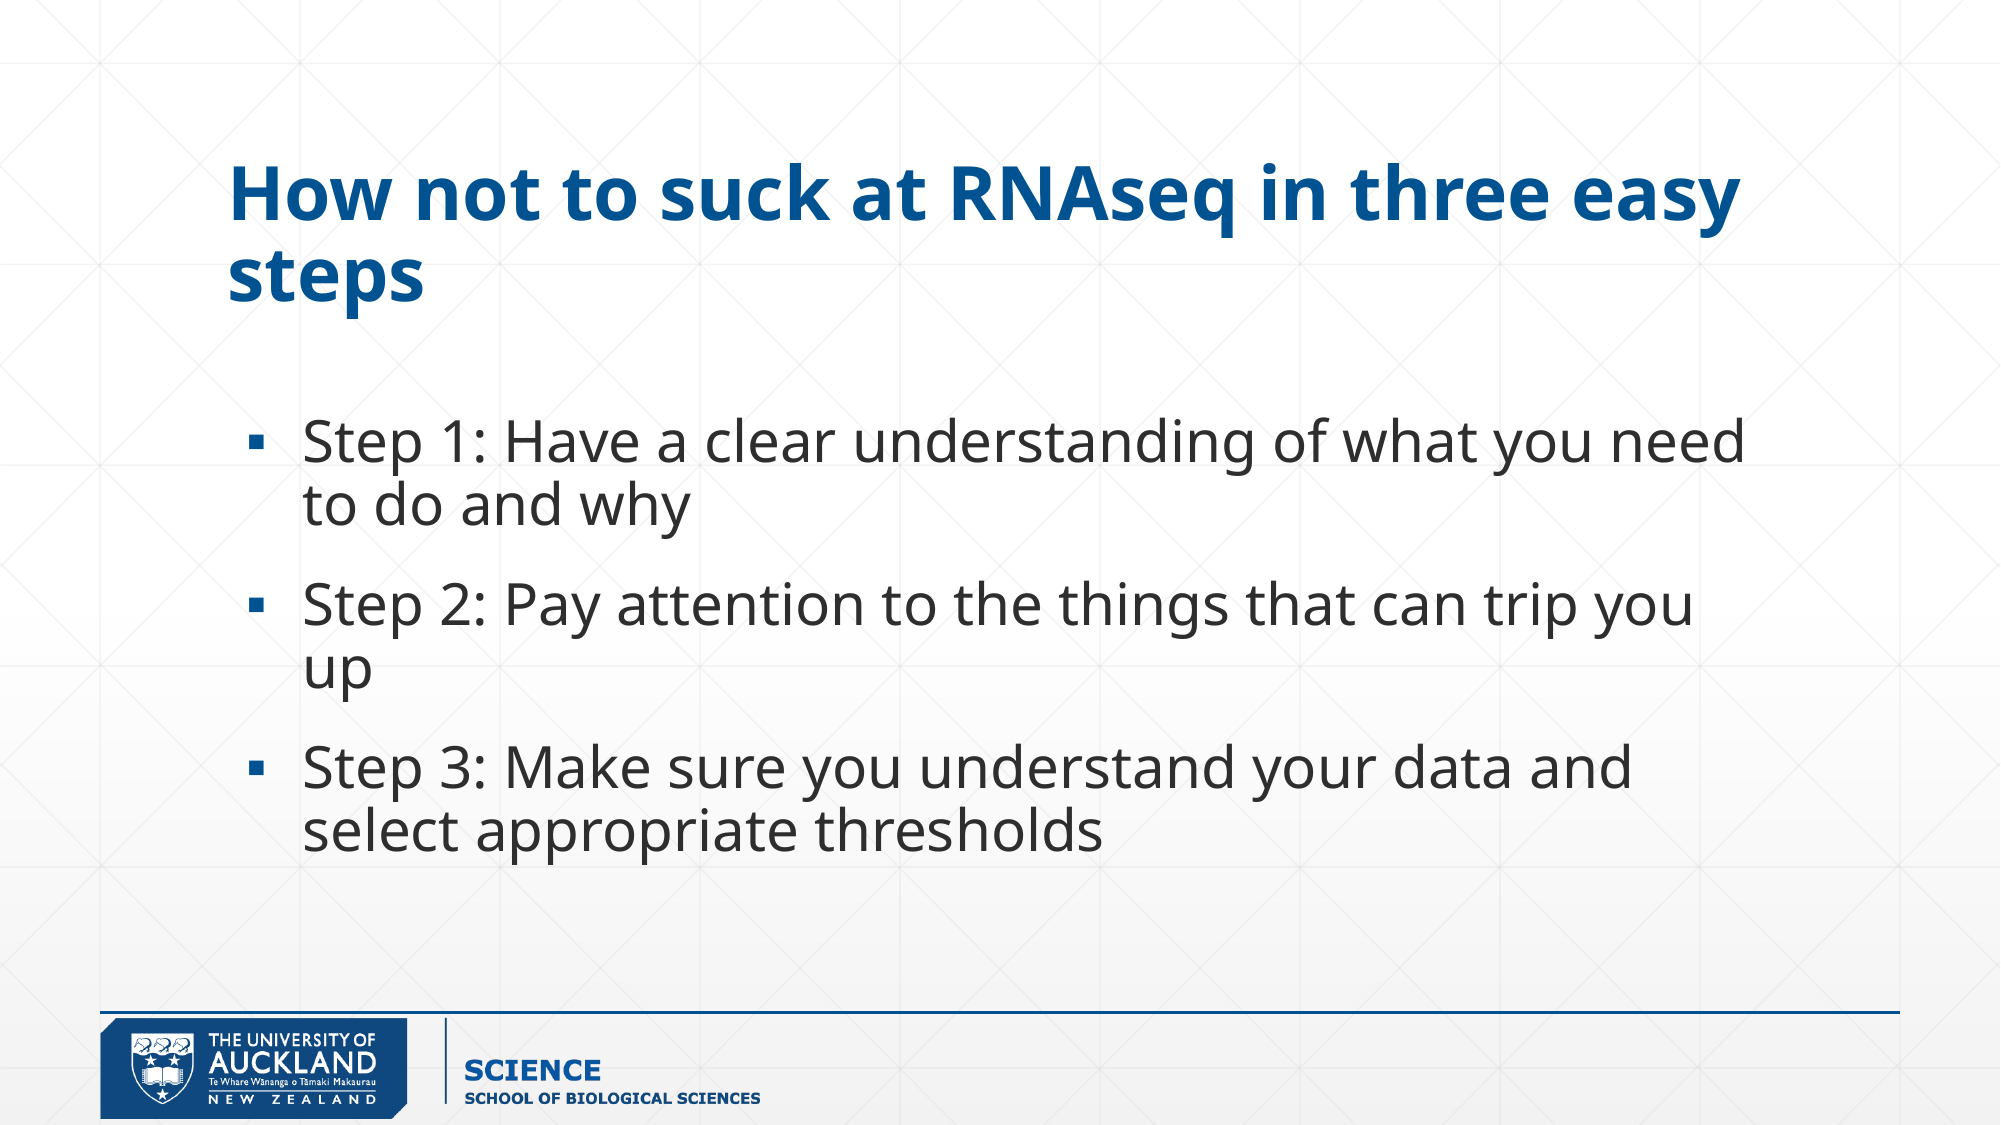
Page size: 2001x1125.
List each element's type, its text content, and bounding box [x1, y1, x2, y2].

title How not to suck at RNAseq in three easy steps [212, 82, 1788, 325]
list Step 1: Have a clear understanding of what you need to do and why Step 2: Pay attention to the things that can trip you up Step 3: Make sure you understand your data and select appropriate thresholds [212, 404, 1788, 950]
picture [100, 1017, 760, 1119]
